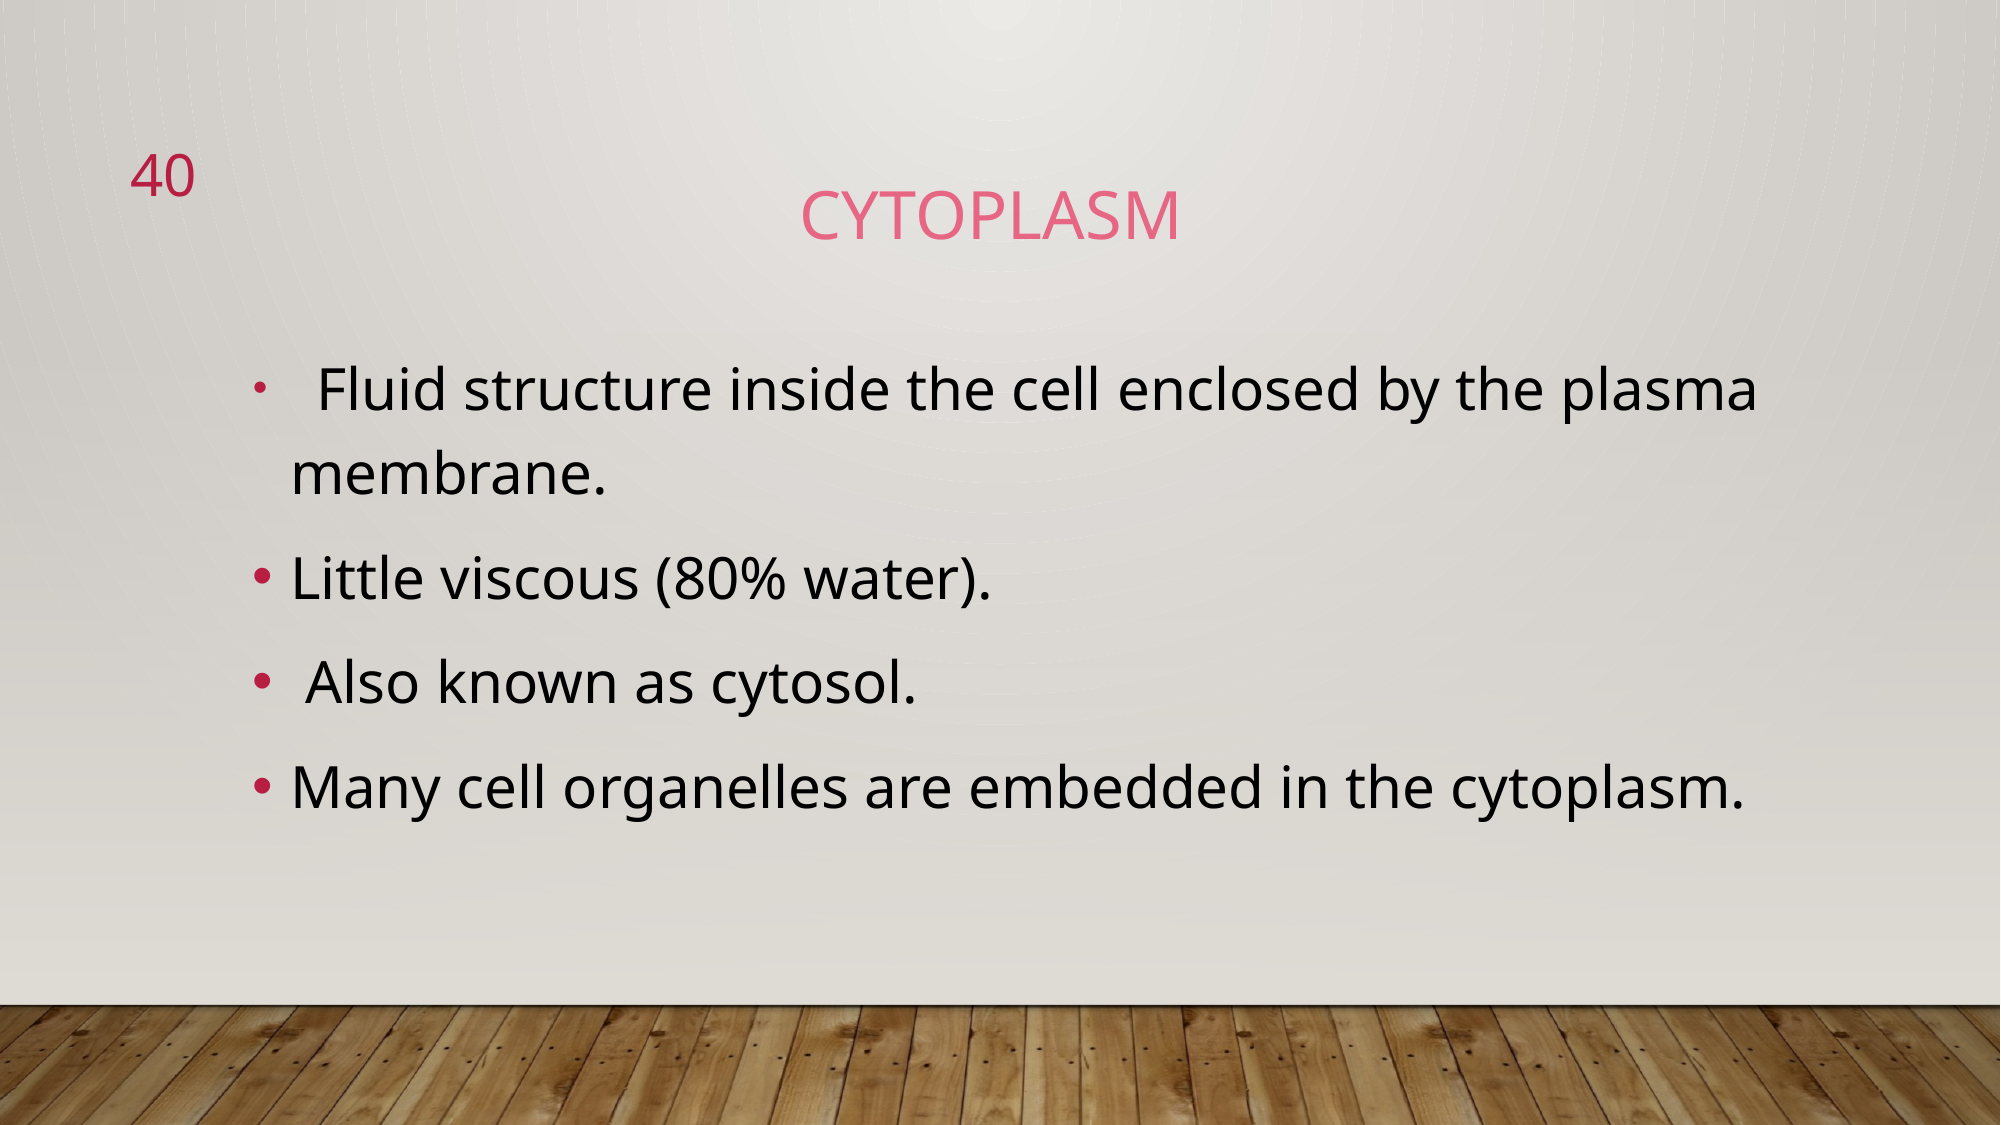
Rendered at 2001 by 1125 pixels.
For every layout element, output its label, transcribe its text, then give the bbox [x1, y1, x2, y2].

picture [0, 1005, 2000, 1125]
slide_number 40 [78, 131, 212, 214]
text_box Cytoplasm [212, 131, 1788, 305]
text_box Fluid structure inside the cell enclosed by the plasma membrane. Little viscous (80% water). Also known as cytosol. Many cell organelles are embedded in the cytoplasm. [238, 330, 1814, 897]
